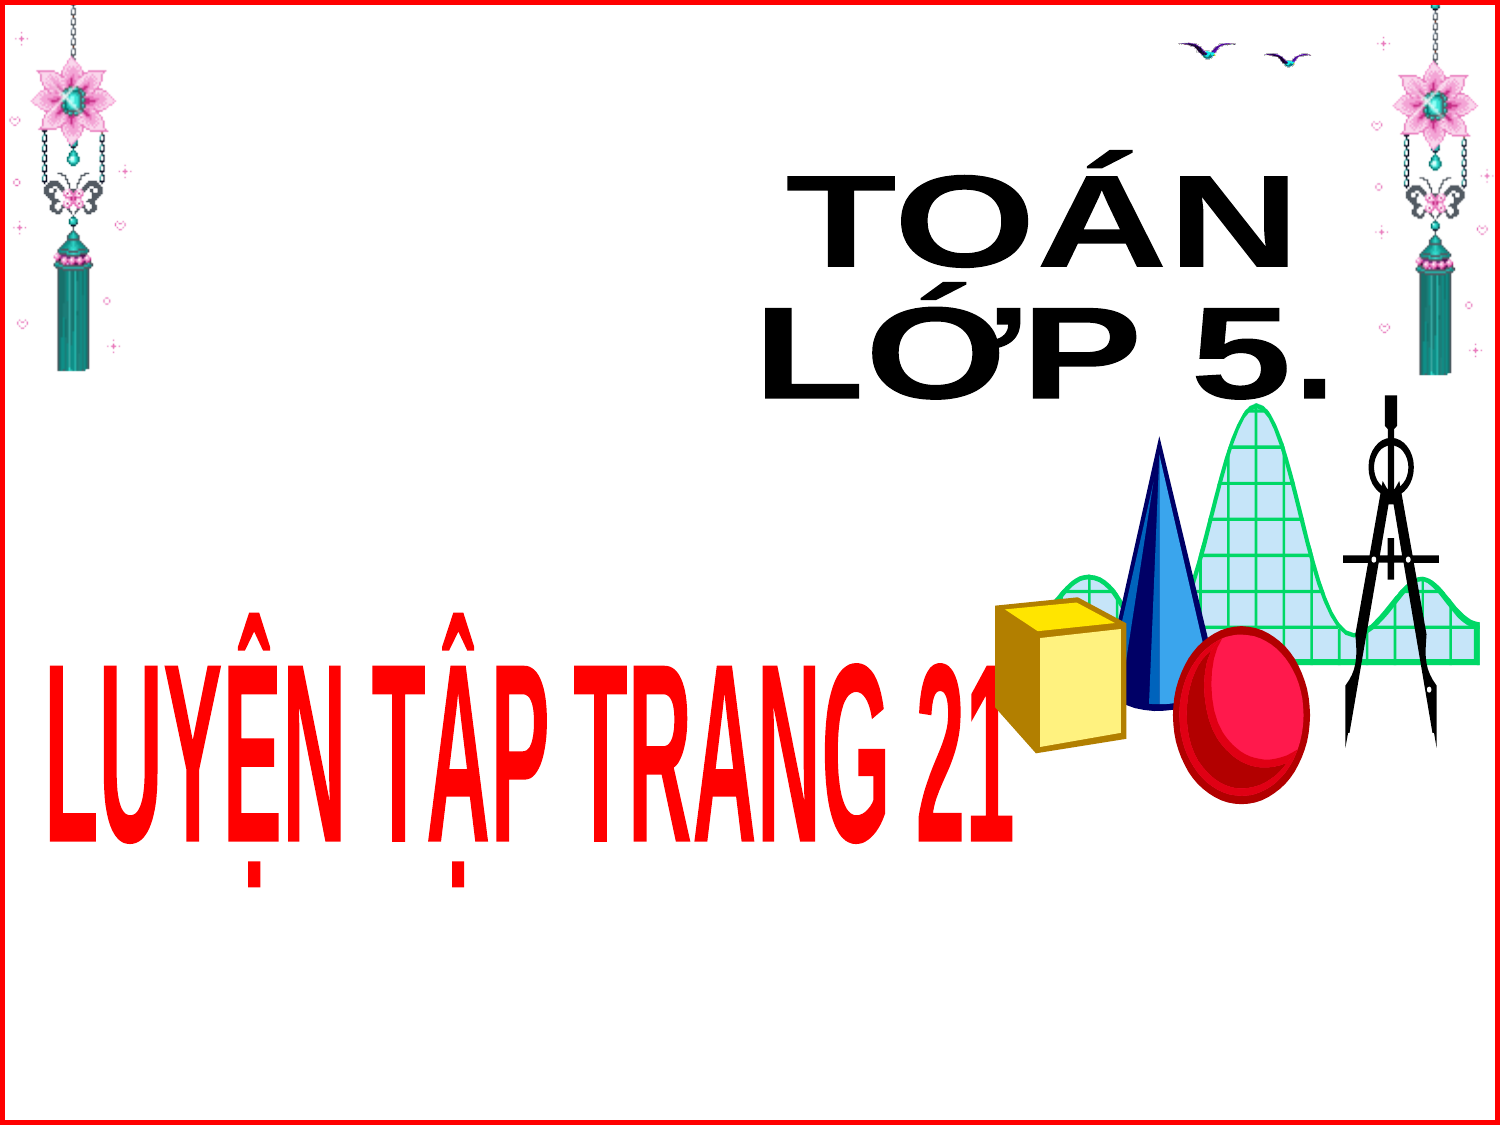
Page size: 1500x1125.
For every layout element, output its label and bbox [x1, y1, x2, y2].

text_box [994, 394, 1481, 805]
picture [1174, 37, 1238, 69]
picture [0, 0, 138, 396]
text_box [0, 0, 1500, 1125]
picture [1362, 0, 1500, 401]
picture [1262, 49, 1313, 76]
